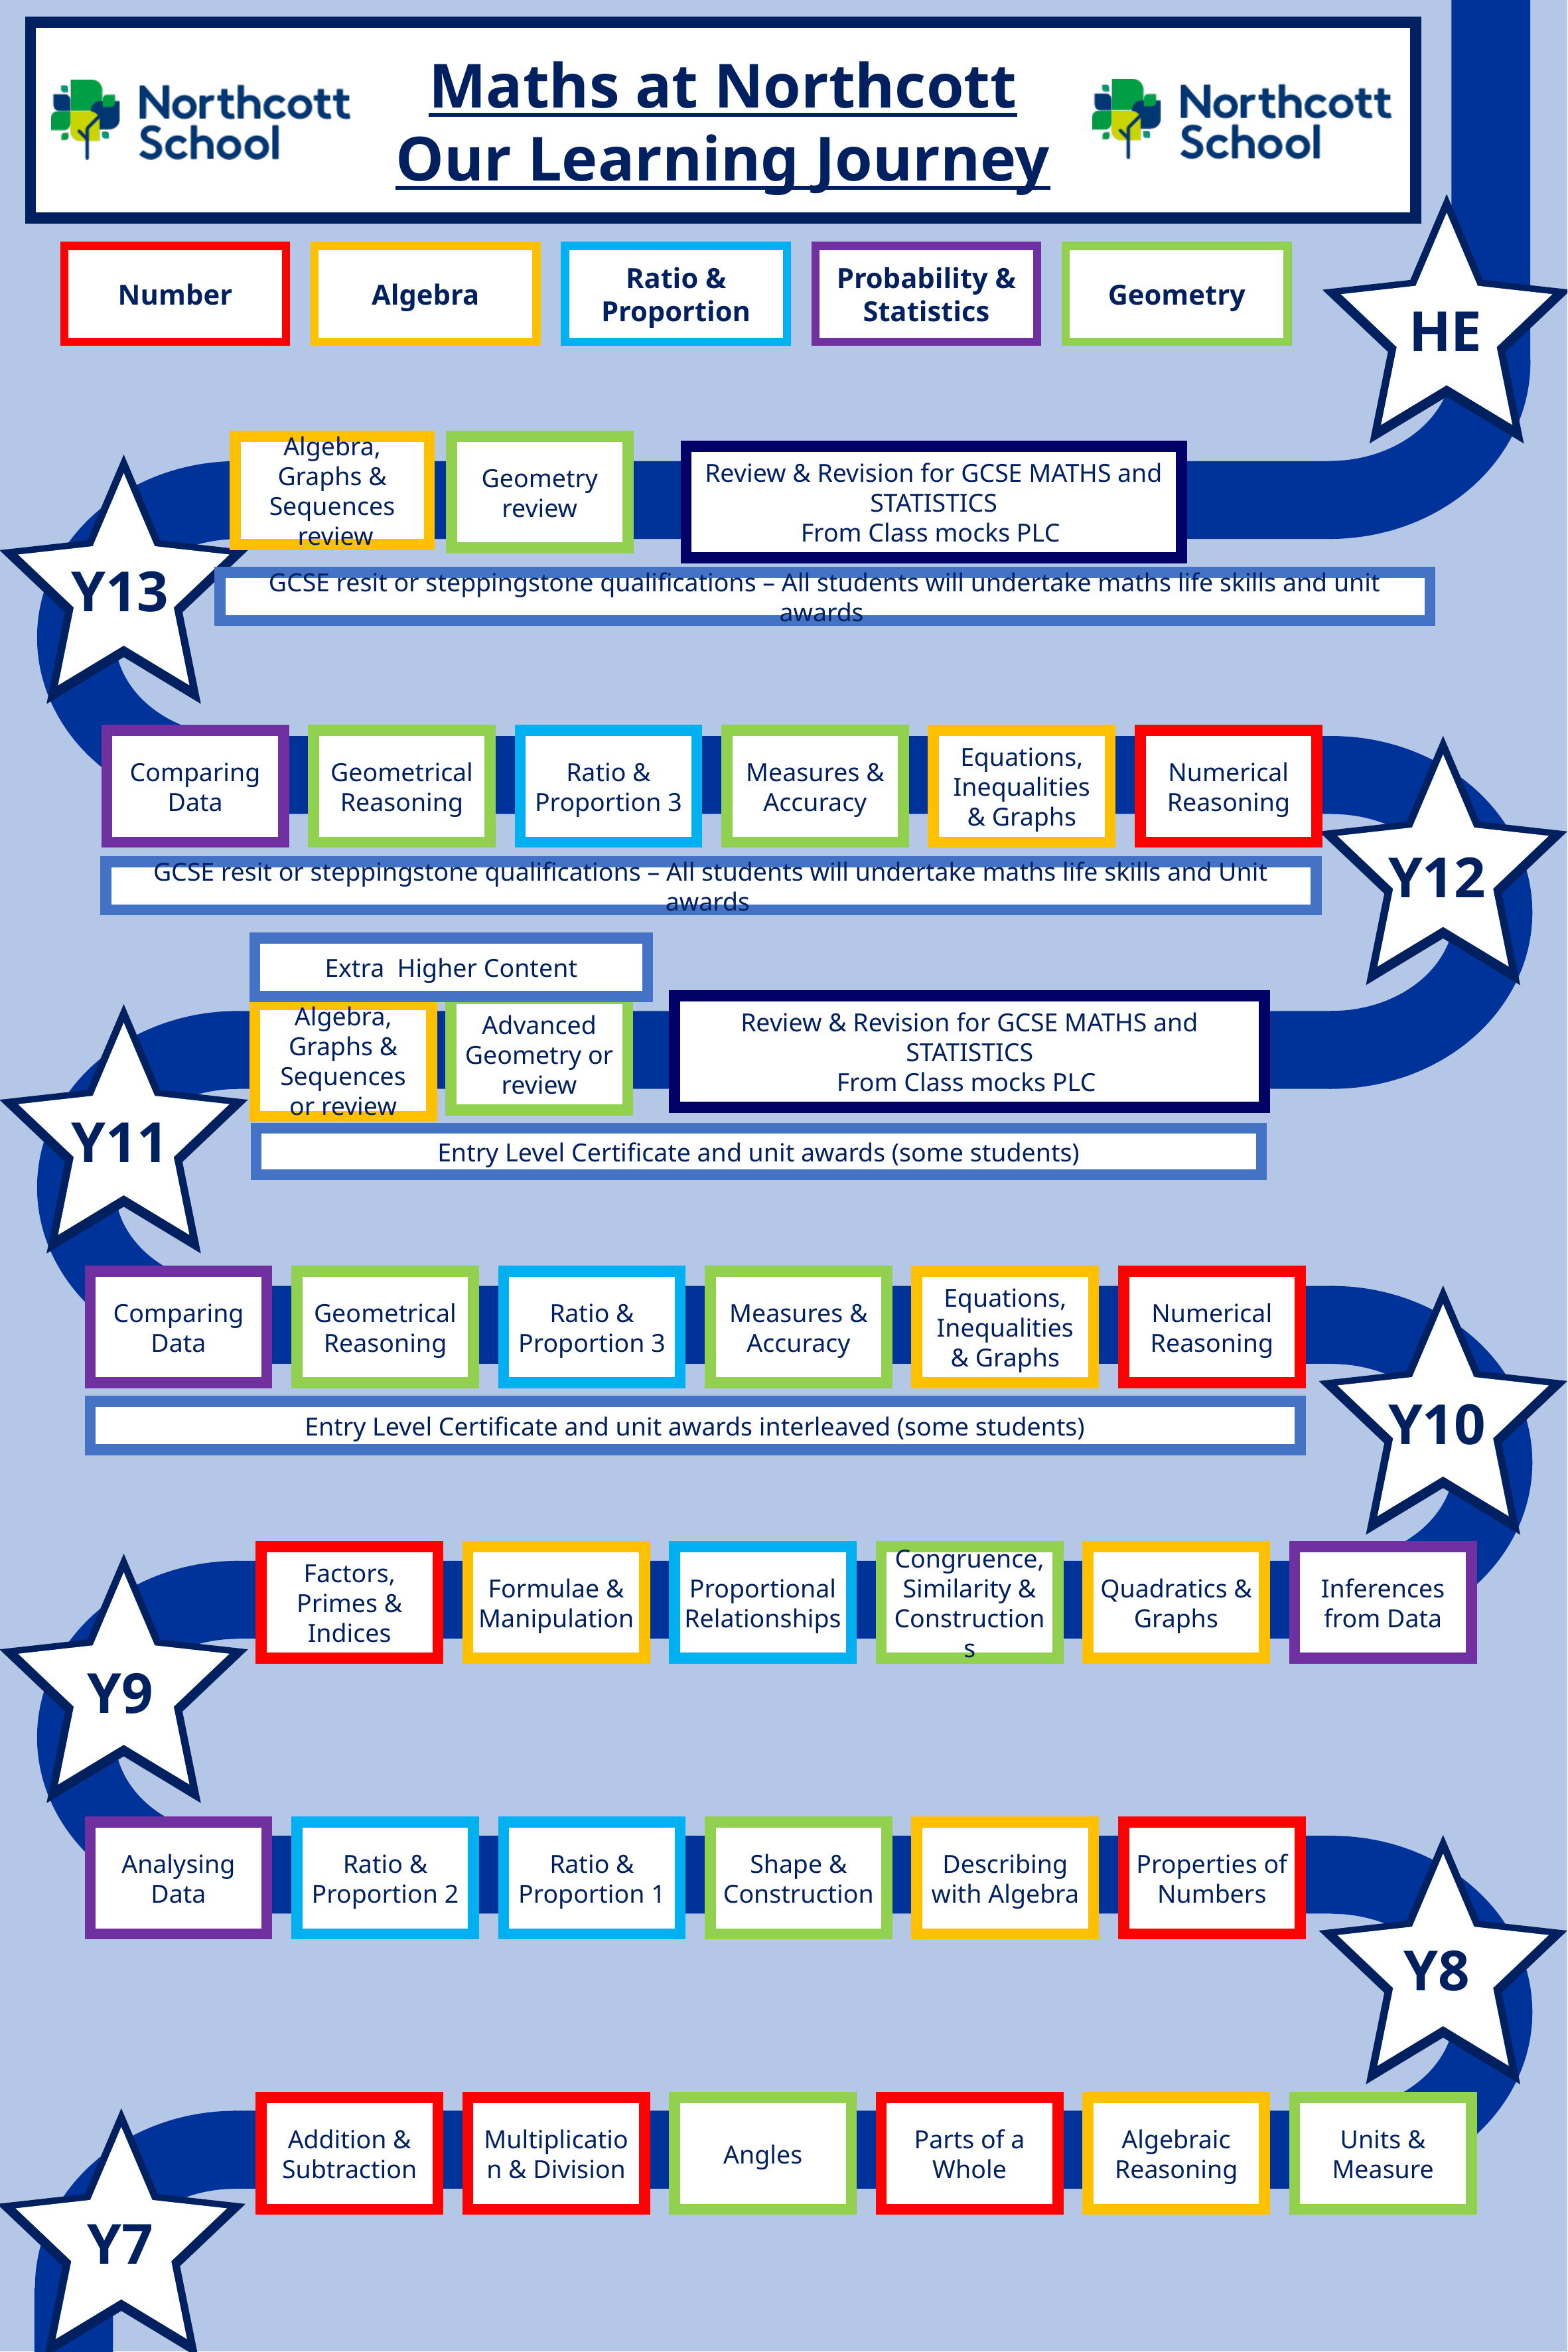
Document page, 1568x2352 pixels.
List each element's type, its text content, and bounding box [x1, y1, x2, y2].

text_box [1340, 215, 1553, 427]
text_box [90, 995, 1472, 2210]
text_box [34, 1787, 90, 2129]
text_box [18, 475, 230, 688]
picture [1092, 79, 1391, 159]
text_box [18, 1575, 90, 1787]
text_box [1337, 757, 1549, 969]
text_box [1472, 1856, 1549, 2068]
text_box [34, 2068, 1533, 2352]
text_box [34, 1237, 90, 1575]
text_box Maths at Northcott Our Learning Journey [30, 21, 34, 219]
picture [51, 80, 350, 160]
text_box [18, 1025, 90, 1237]
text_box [15, 2129, 227, 2341]
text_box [1472, 1306, 1549, 1518]
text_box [1472, 1518, 1533, 1856]
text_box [34, 0, 1533, 1306]
